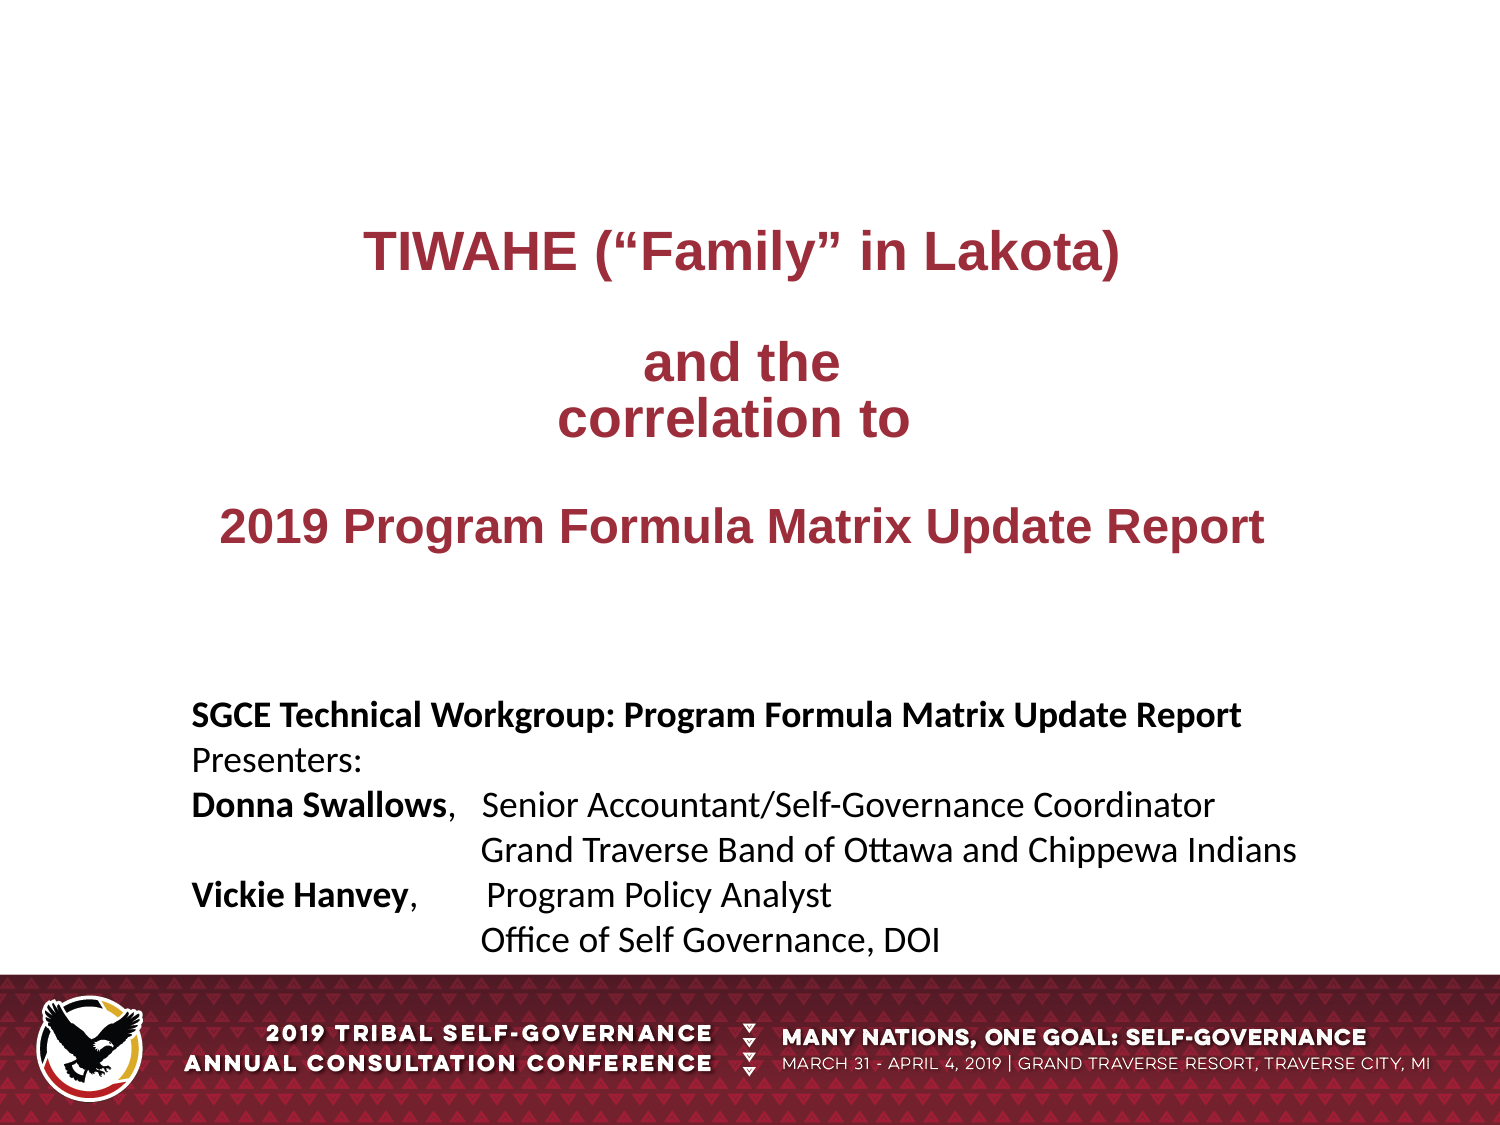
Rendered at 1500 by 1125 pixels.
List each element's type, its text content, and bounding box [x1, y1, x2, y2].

text_box TIWAHE (“Family” in Lakota) and the correlation to 2019 Program Formula Matrix Update Report [95, 217, 1390, 565]
text_box SGCE Technical Workgroup: Program Formula Matrix Update Report Presenters: Donna Swallows, Senior Accountant/Self-Governance Coordinator Grand Traverse Band of Ottawa and Chippewa Indians Vickie Hanvey, Program Policy Analyst Office of Self Governance, DOI [176, 682, 1422, 968]
picture [0, 974, 1500, 1125]
